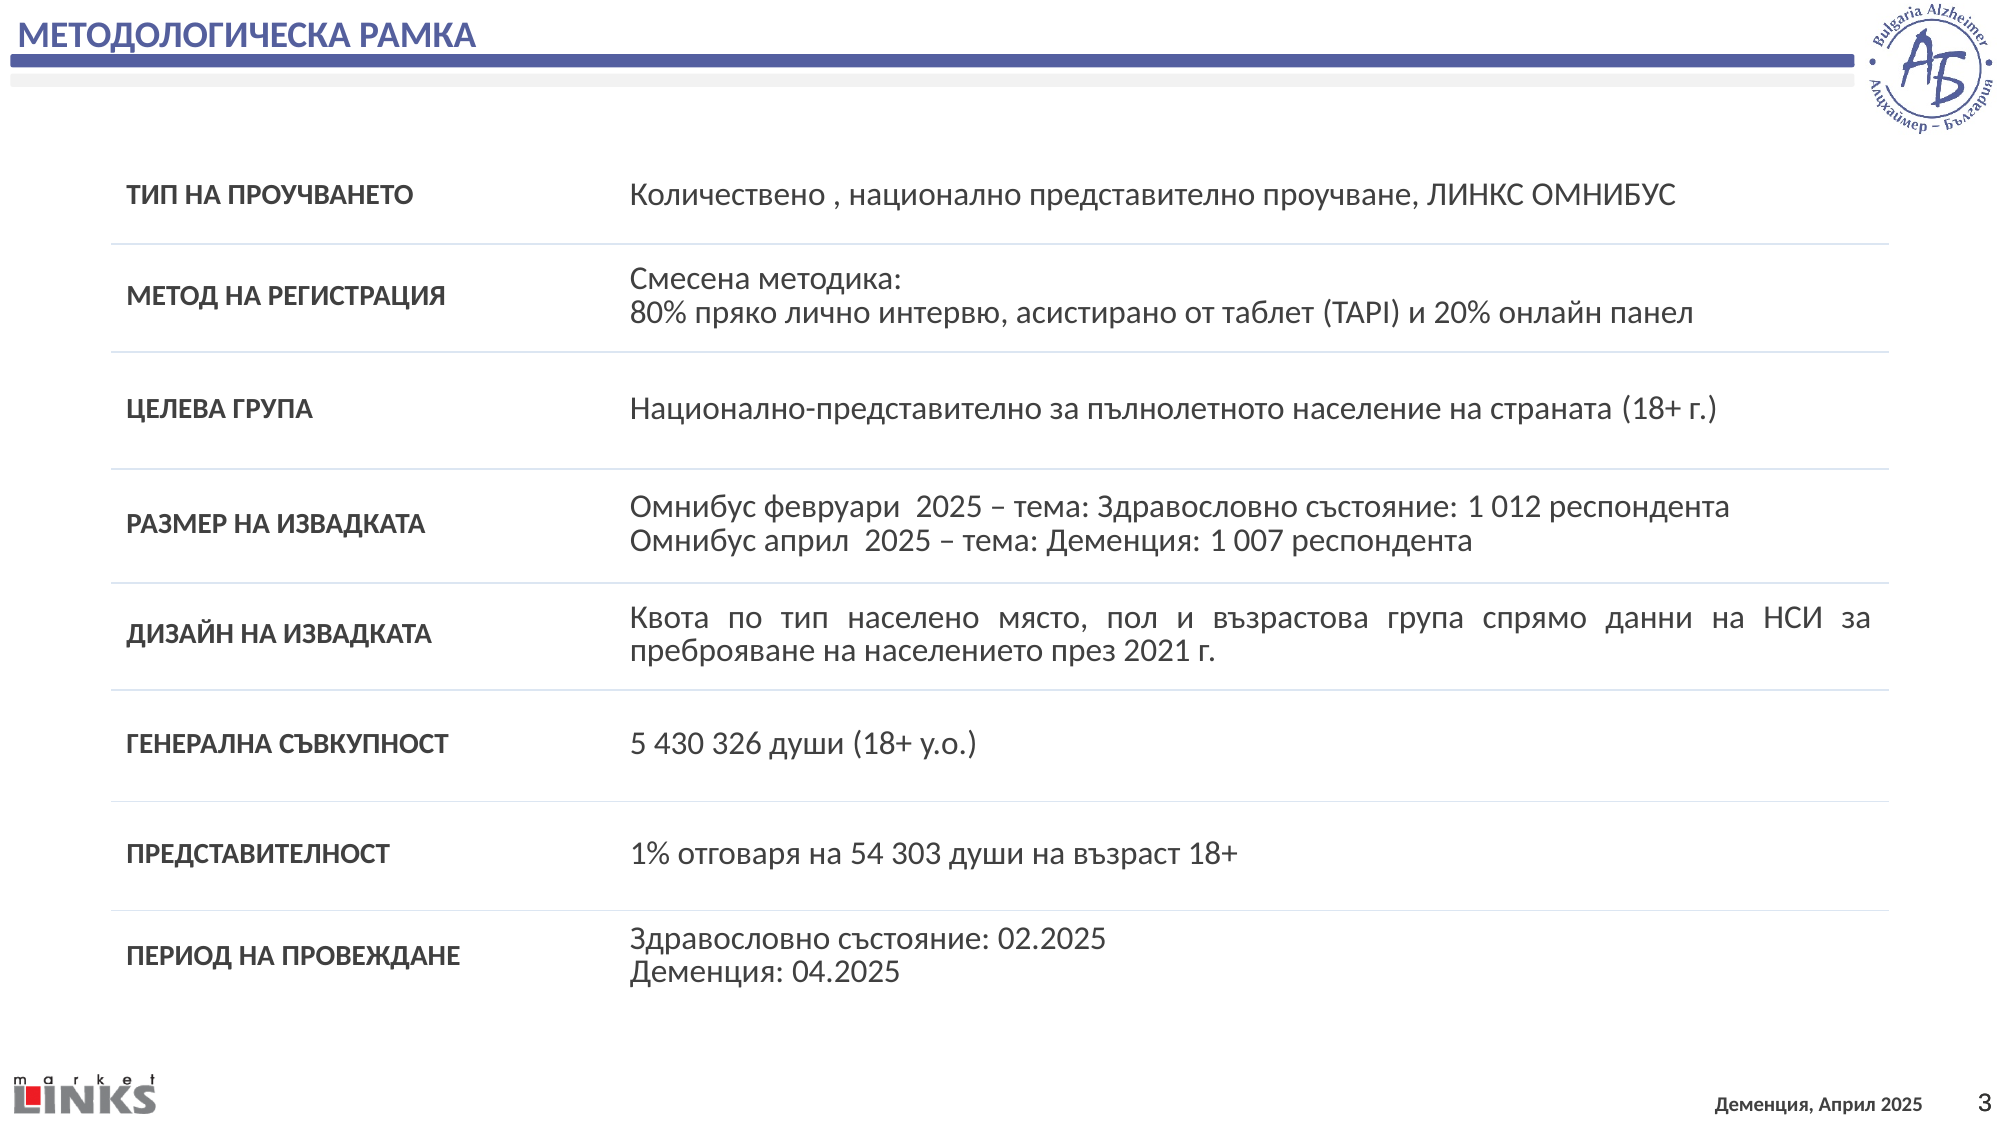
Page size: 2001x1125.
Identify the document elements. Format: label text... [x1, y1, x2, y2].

picture [13, 1074, 156, 1114]
table_cell МЕТОД НА РЕГИСТРАЦИЯ [111, 245, 615, 351]
table_header ТИП НА ПРОУЧВАНЕТО [111, 151, 615, 243]
table_cell РАЗМЕР НА ИЗВАДКАТА [111, 470, 615, 582]
table_cell Национално-представително за пълнолетното население на страната (18+ г.) [615, 353, 1889, 468]
table_cell ЦЕЛЕВА ГРУПА [111, 353, 615, 468]
table_cell 1% отговаря на 54 303 души на възраст 18+ [615, 802, 1889, 910]
table_cell ДИЗАЙН НА ИЗВАДКАТА [111, 584, 615, 689]
table_cell ПРЕДСТАВИТЕЛНОСТ [111, 802, 615, 910]
text_box МЕТОДОЛОГИЧЕСКА РАМКА [2, 2, 878, 63]
picture [1865, 3, 1997, 135]
table_cell Смесена методика: 80% пряко лично интервю, асистирано от таблет (TAPI) и 20% онлайн панел [615, 245, 1889, 351]
table_cell Здравословно състояние: 02.2025 Деменция: 04.2025 [615, 911, 1889, 1005]
table_cell Квота по тип населено място, пол и възрастова група спрямо данни на НСИ за преброяване на населението през 2021 г. [615, 584, 1889, 689]
table_cell ПЕРИОД НА ПРОВЕЖДАНЕ [111, 911, 615, 1005]
table_header Количествено , национално представително проучване, ЛИНКС ОМНИБУС [615, 151, 1889, 243]
table_cell ГЕНЕРАЛНА СЪВКУПНОСТ [111, 691, 615, 801]
table_cell 5 430 326 души (18+ y.o.) [615, 691, 1889, 801]
table_cell Омнибус февруари 2025 – тема: Здравословно състояние: 1 012 респондента Омнибус април 2025 – тема: Деменция: 1 007 респондента [615, 470, 1889, 582]
